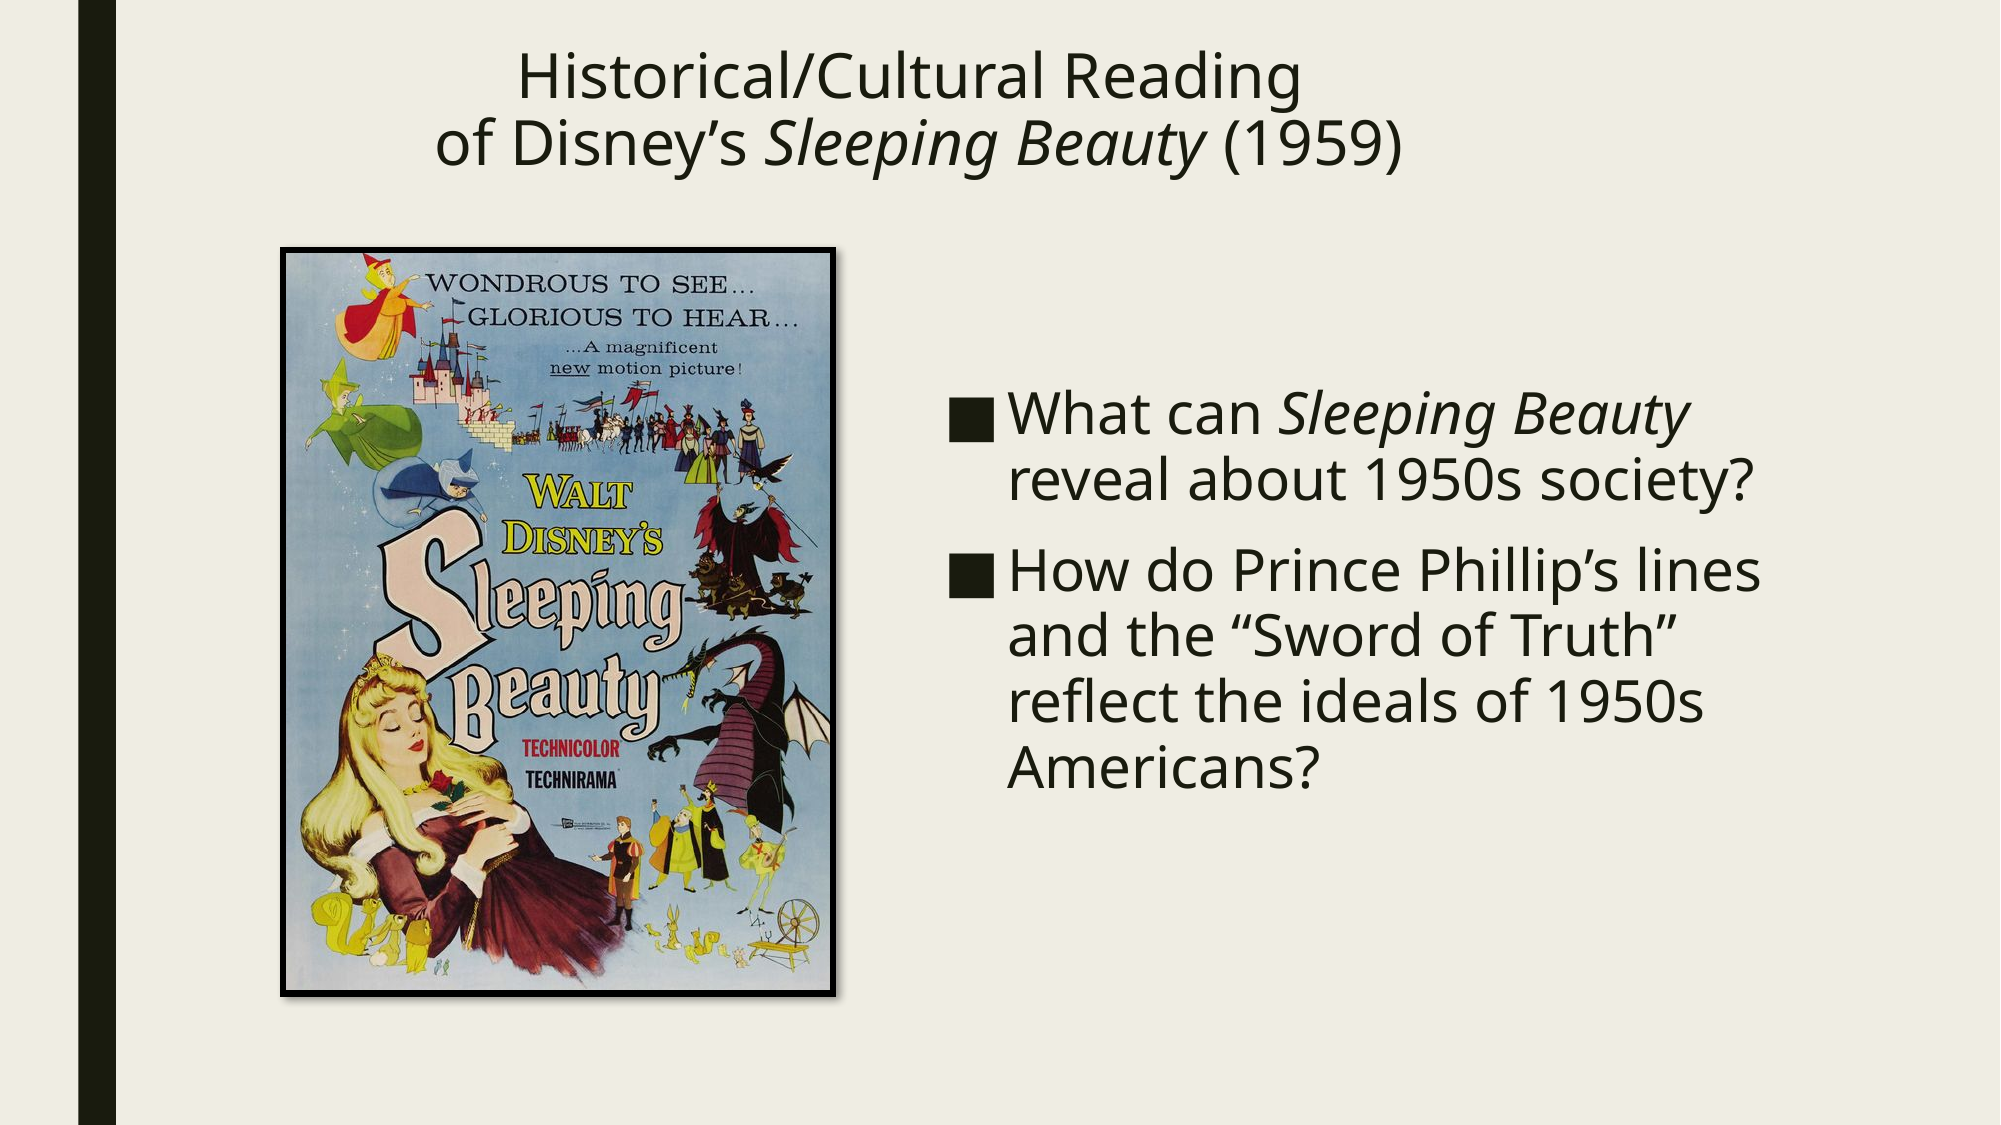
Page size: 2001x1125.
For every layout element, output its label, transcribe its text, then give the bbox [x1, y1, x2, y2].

title Historical/Cultural Reading of Disney’s Sleeping Beauty (1959) [42, 37, 1796, 188]
list What can Sleeping Beauty reveal about 1950s society? How do Prince Phillip’s lines and the “Sword of Truth” reflect the ideals of 1950s Americans? [929, 374, 1796, 836]
picture [286, 252, 830, 991]
